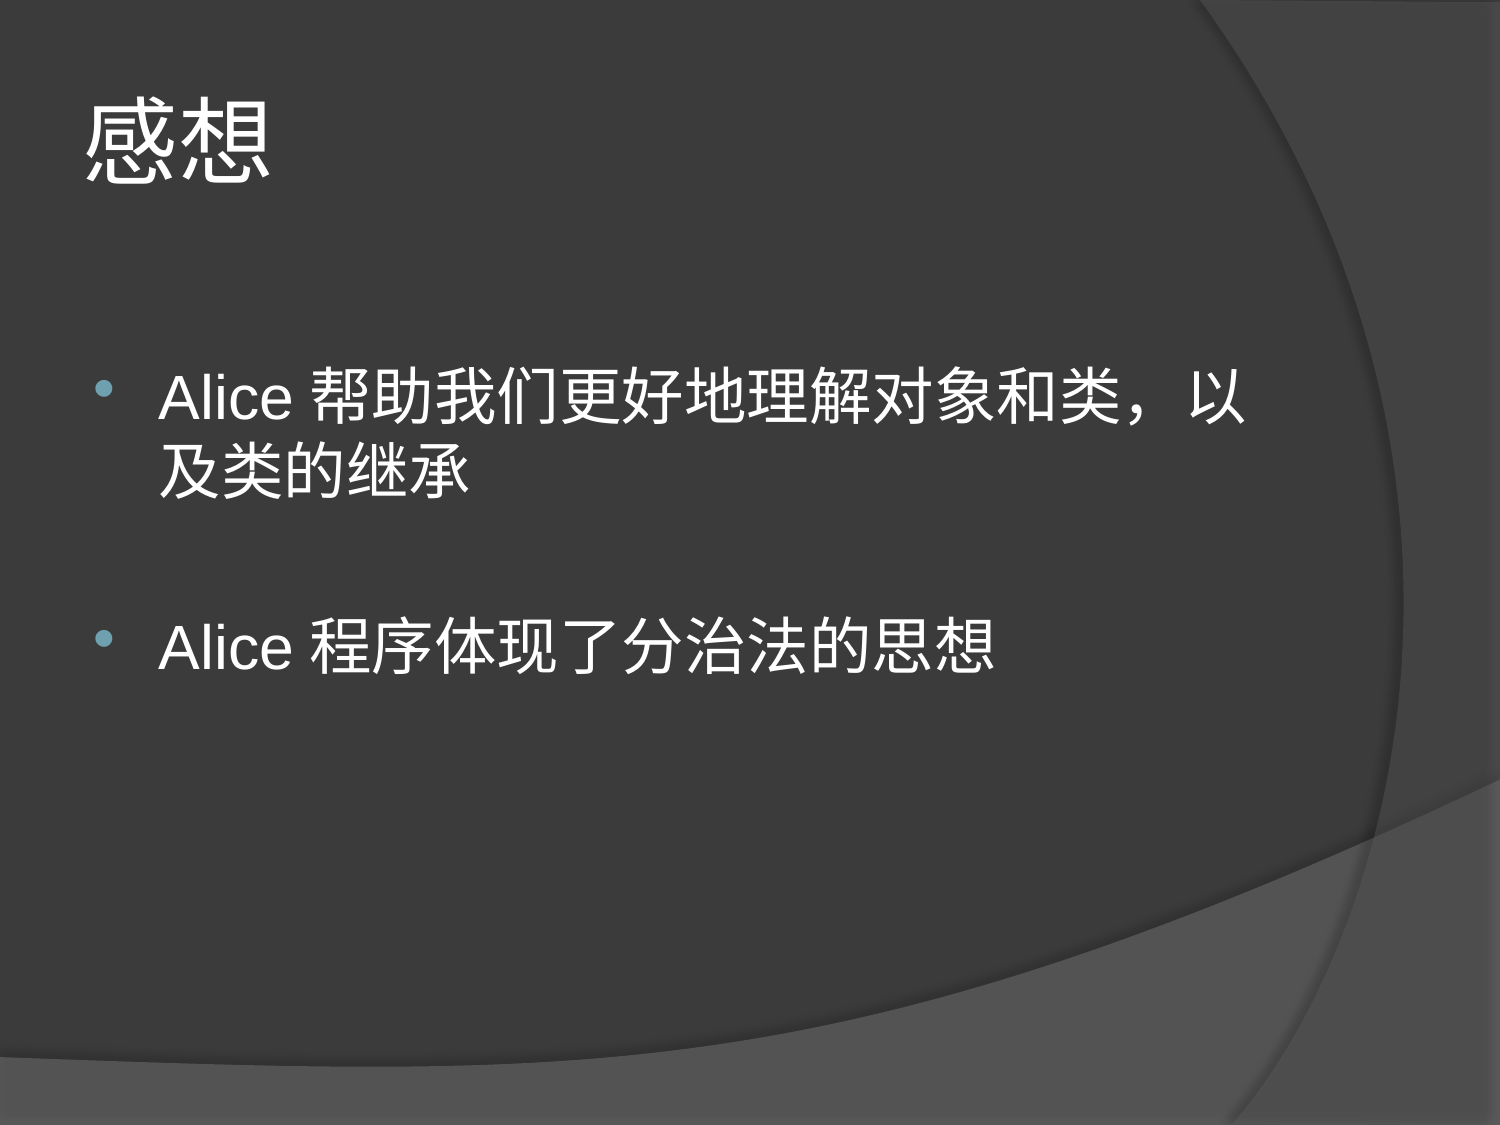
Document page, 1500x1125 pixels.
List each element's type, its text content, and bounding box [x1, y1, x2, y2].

title 感想 [75, 45, 1300, 233]
list Alice帮助我们更好地理解对象和类，以及类的继承 Alice程序体现了分治法的思想 [75, 262, 1300, 1005]
